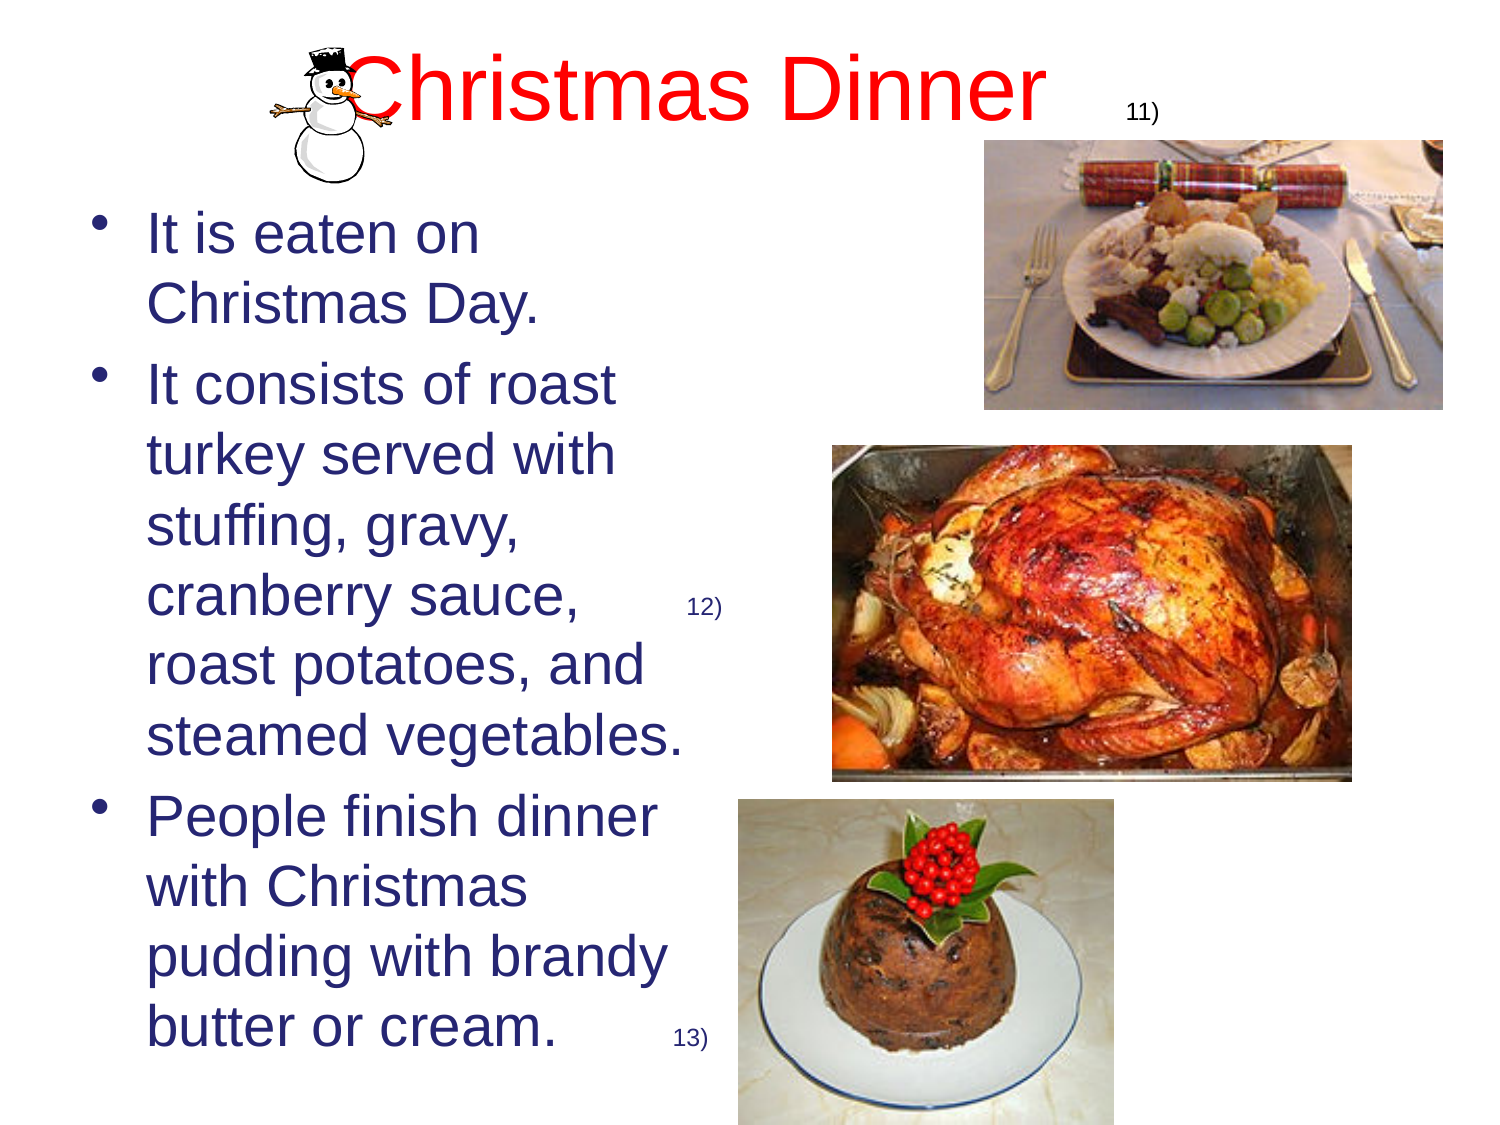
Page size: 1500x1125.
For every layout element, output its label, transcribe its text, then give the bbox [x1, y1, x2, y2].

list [737, 799, 1114, 1125]
title Christmas Dinner 11) [74, 44, 1426, 233]
list It is eaten on Christmas Day. It consists of roast turkey served with stuffing, gravy, cranberry sauce, 12) roast potatoes, and steamed vegetables. People finish dinner with Christmas pudding with brandy butter or cream. 13) [74, 187, 739, 1091]
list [984, 140, 1443, 410]
picture [269, 46, 393, 185]
picture [831, 445, 1352, 783]
